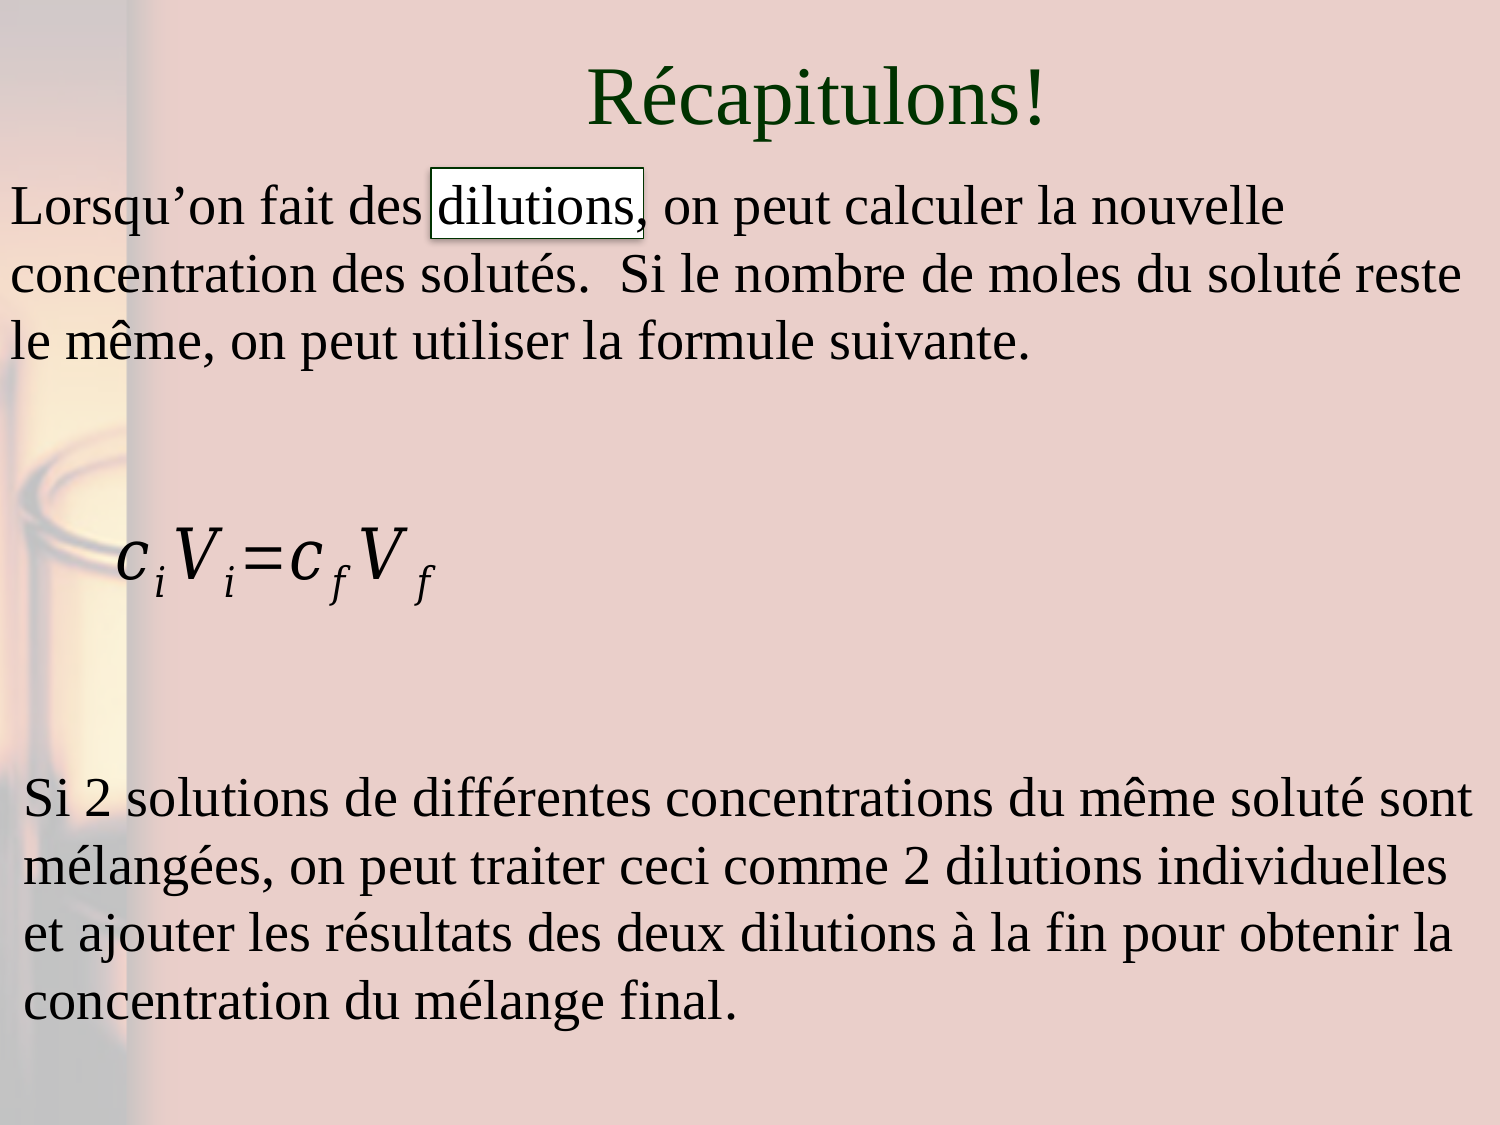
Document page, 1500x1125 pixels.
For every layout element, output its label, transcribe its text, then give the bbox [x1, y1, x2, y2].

text_box Lorsqu’on fait des dilutions, on peut calculer la nouvelle concentration des solutés. Si le nombre de moles du soluté reste le même, on peut utiliser la formule suivante. [0, 160, 1483, 379]
title Récapitulons! [230, 42, 1406, 140]
text_box Si 2 solutions de différentes concentrations du même soluté sont mélangées, on peut traiter ceci comme 2 dilutions individuelles et ajouter les résultats des deux dilutions à la fin pour obtenir la concentration du mélange final. [8, 752, 1492, 1052]
